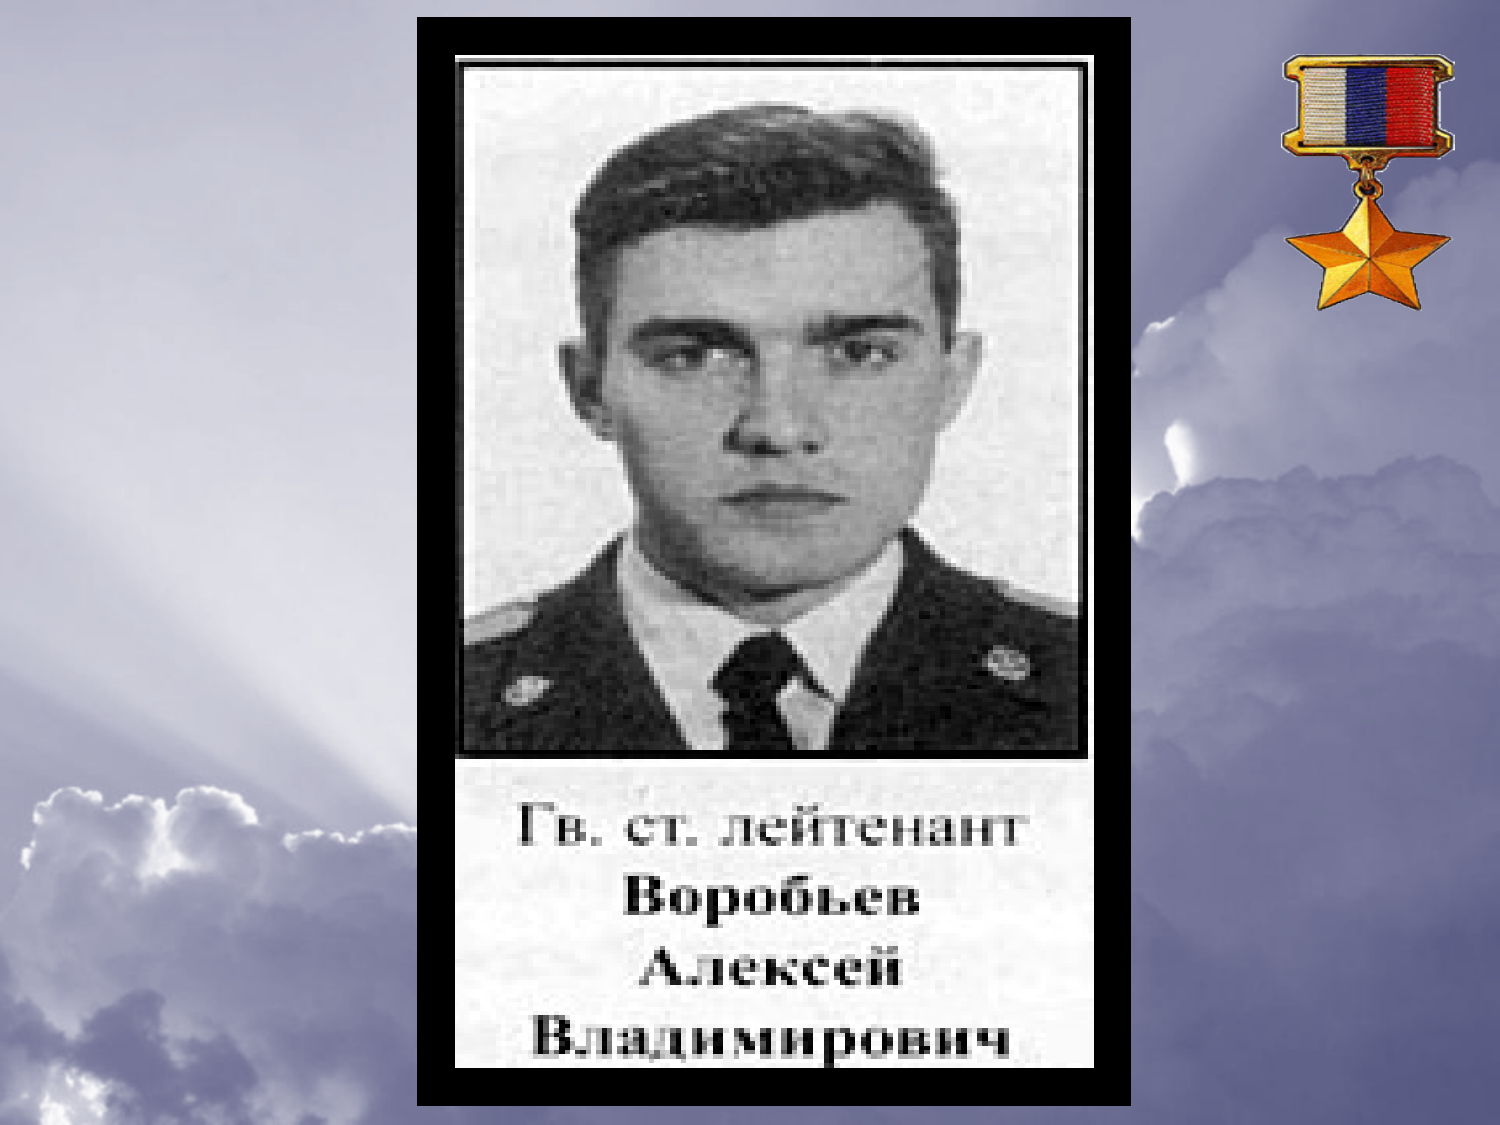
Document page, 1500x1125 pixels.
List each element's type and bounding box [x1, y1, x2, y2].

picture [0, 0, 1500, 1125]
list [454, 54, 1094, 1069]
